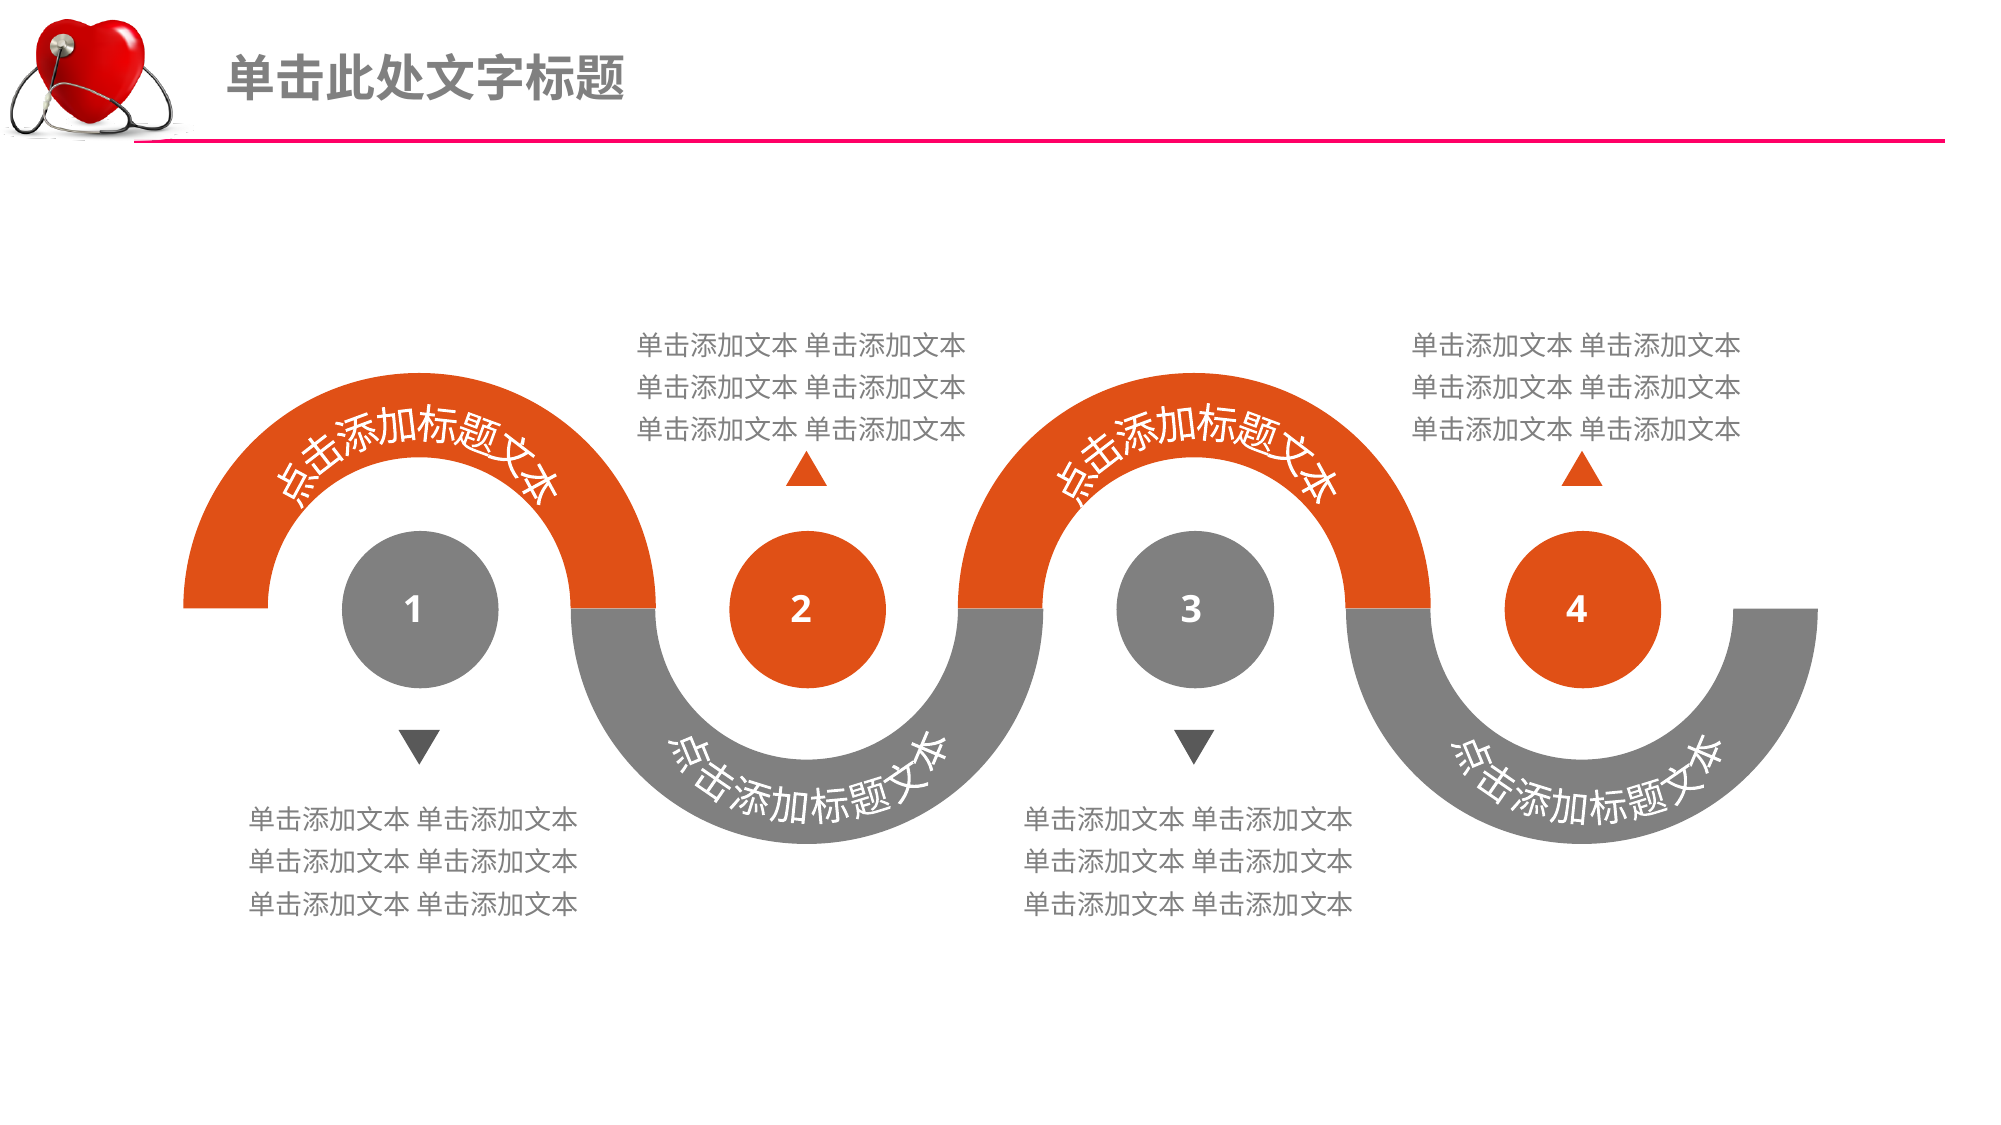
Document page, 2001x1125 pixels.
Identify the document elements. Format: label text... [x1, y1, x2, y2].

picture [0, 19, 194, 141]
text_box [1561, 455, 1603, 486]
text_box 1 [382, 574, 455, 640]
text_box [1504, 530, 1662, 689]
text_box [398, 729, 440, 765]
text_box 单击添加文本 单击添加文本 单击添加文本 单击添加文本 单击添加文本 单击添加文本 [228, 782, 606, 930]
text_box [341, 530, 499, 689]
text_box [1174, 729, 1215, 765]
text_box [1116, 530, 1275, 689]
text_box [1345, 608, 1818, 844]
text_box [729, 530, 886, 689]
text_box 3 [1160, 574, 1232, 640]
text_box [183, 372, 656, 609]
text_box 单击添加文本 单击添加文本 单击添加文本 单击添加文本 单击添加文本 单击添加文本 [1003, 782, 1381, 930]
text_box 单击添加文本 单击添加文本 单击添加文本 单击添加文本 单击添加文本 单击添加文本 [1391, 308, 1768, 455]
text_box [785, 455, 827, 486]
text_box [957, 372, 1431, 609]
text_box 2 [770, 574, 842, 640]
text_box [570, 608, 1044, 844]
text_box 4 [1546, 574, 1618, 640]
text_box 单击此处文字标题 [210, 38, 641, 114]
text_box 单击添加文本 单击添加文本 单击添加文本 单击添加文本 单击添加文本 单击添加文本 [616, 308, 993, 455]
